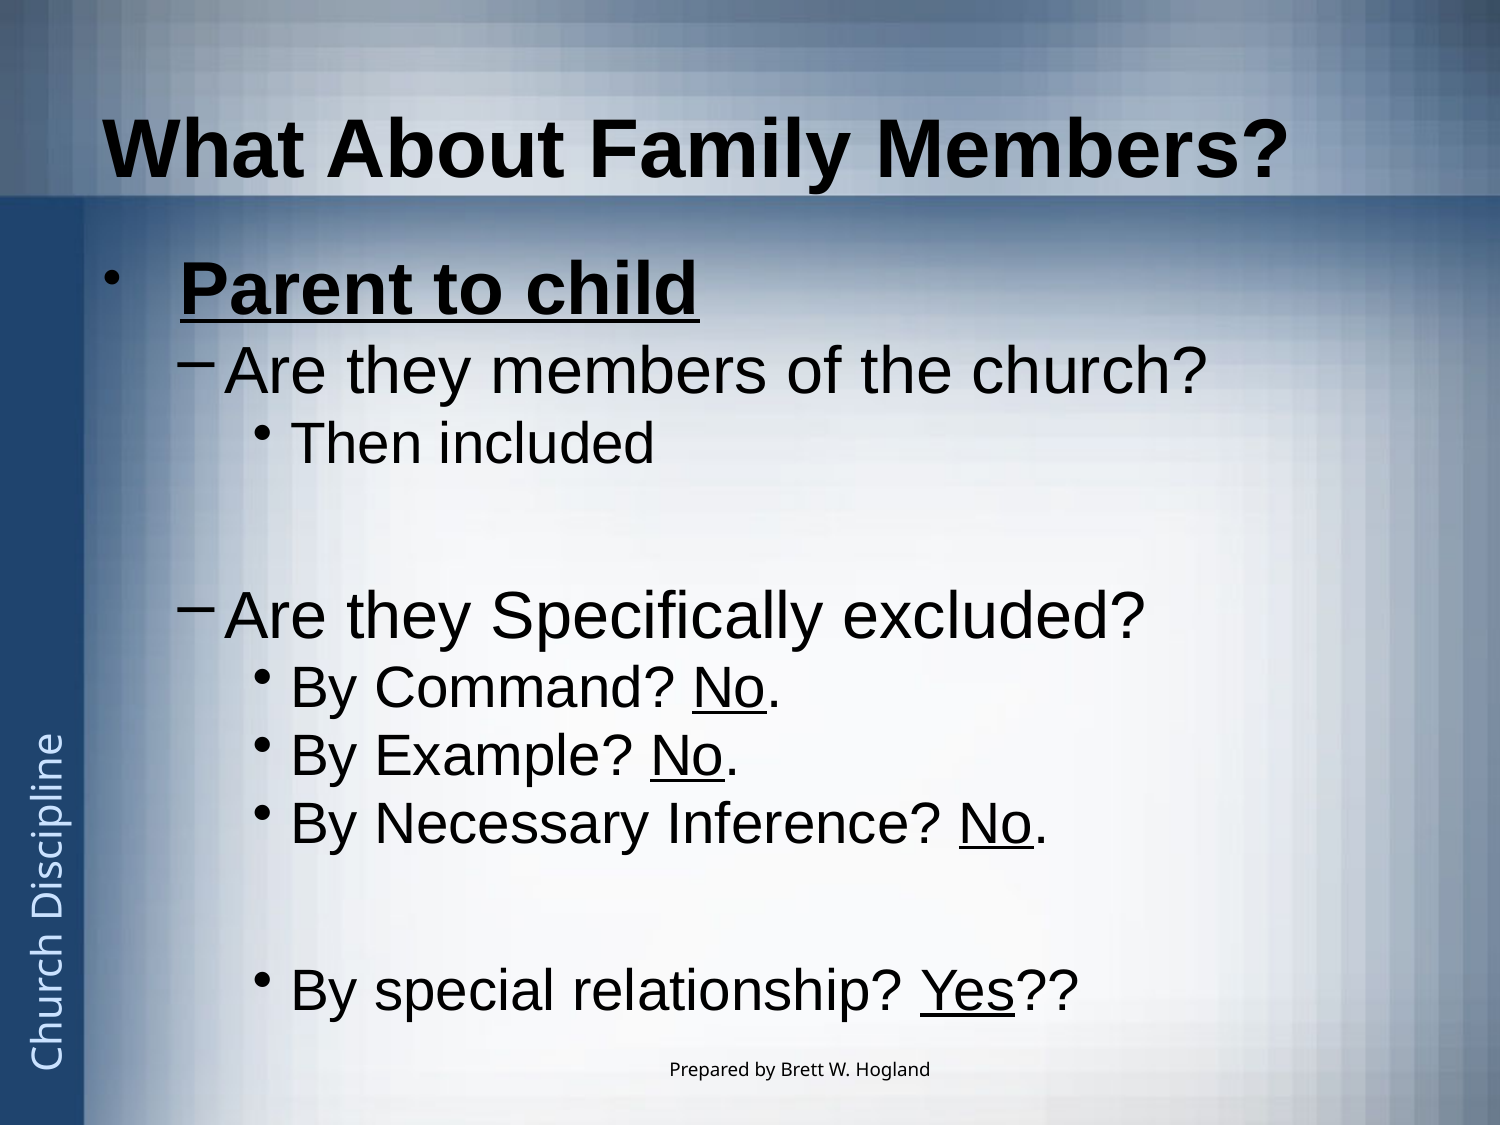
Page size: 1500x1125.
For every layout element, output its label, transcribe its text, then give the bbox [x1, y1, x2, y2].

list Parent to child Are they members of the church? Then included Are they Specifically excluded? By Command? No. By Example? No. By Necessary Inference? No. By special relationship? Yes?? [87, 249, 1300, 1038]
title What About Family Members? [87, 50, 1338, 238]
footer Prepared by Brett W. Hogland [562, 1049, 1038, 1125]
picture [0, 0, 1500, 1125]
